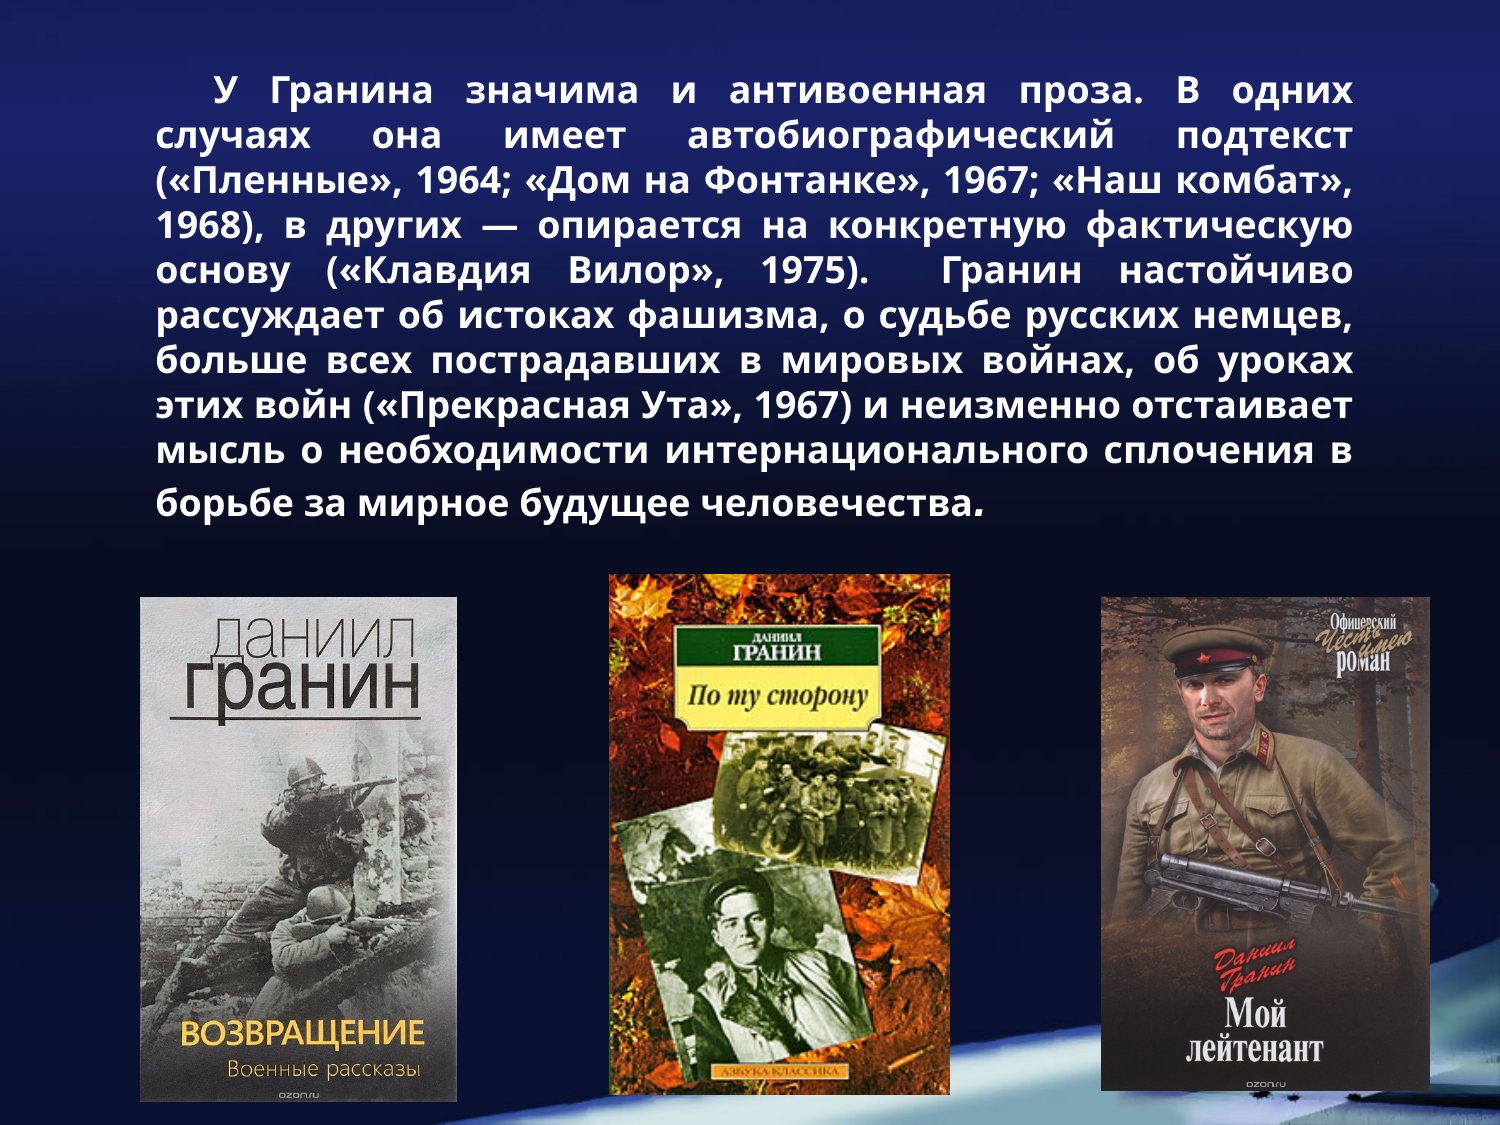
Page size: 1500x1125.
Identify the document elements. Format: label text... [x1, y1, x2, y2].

text_box У Гранина значима и антивоенная проза. В одних случаях она имеет автобиографический подтекст («Пленные», 1964; «Дом на Фонтанке», 1967; «Наш комбат», 1968), в других — опирается на конкретную фактическую основу («Клавдия Вилор», 1975). Гранин настойчиво рассуждает об истоках фашизма, о судьбе русских немцев, больше всех пострадавших в мировых войнах, об уроках этих войн («Прекрасная Ута», 1967) и неизменно отстаивает мысль о необходимости интернационального сплочения в борьбе за мирное будущее человечества. [140, 58, 1369, 534]
picture [0, 0, 1500, 1125]
